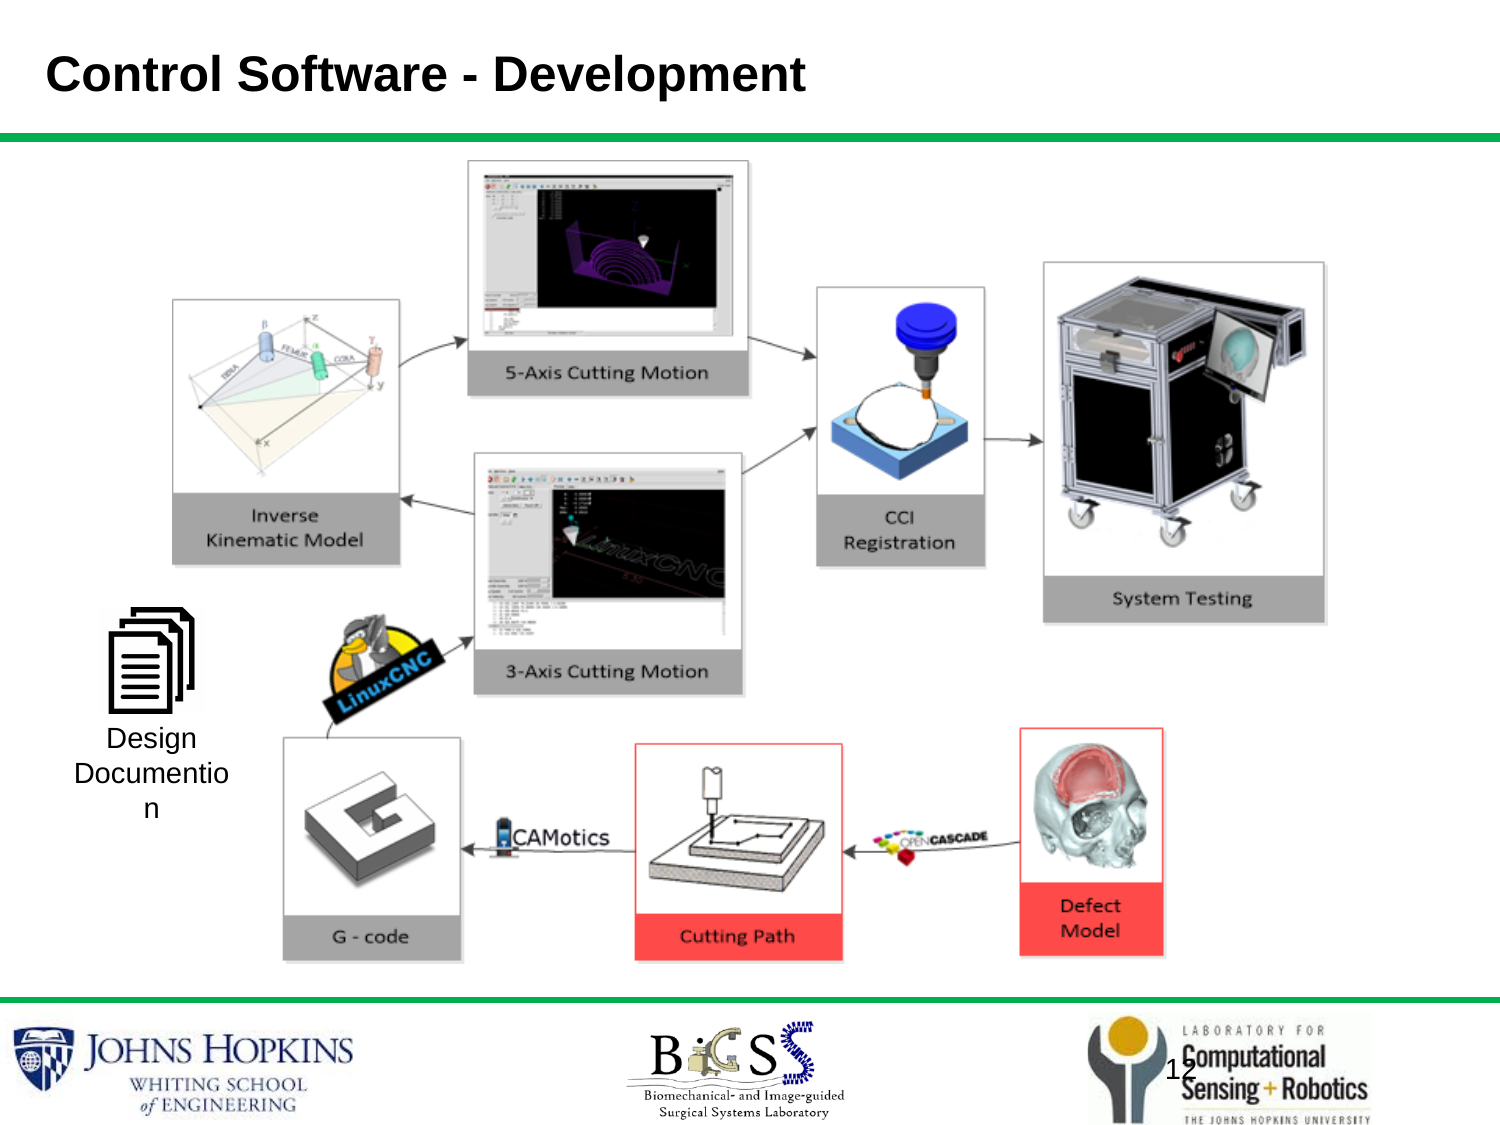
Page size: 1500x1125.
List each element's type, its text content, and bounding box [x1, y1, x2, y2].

picture [1087, 1012, 1372, 1125]
text_box Control Software - Development [30, 26, 840, 133]
text_box Design Documention [50, 703, 165, 782]
picture [612, 1006, 850, 1125]
picture [98, 160, 1328, 965]
picture [0, 1003, 375, 1125]
slide_number ‹#› [1149, 1037, 1500, 1098]
